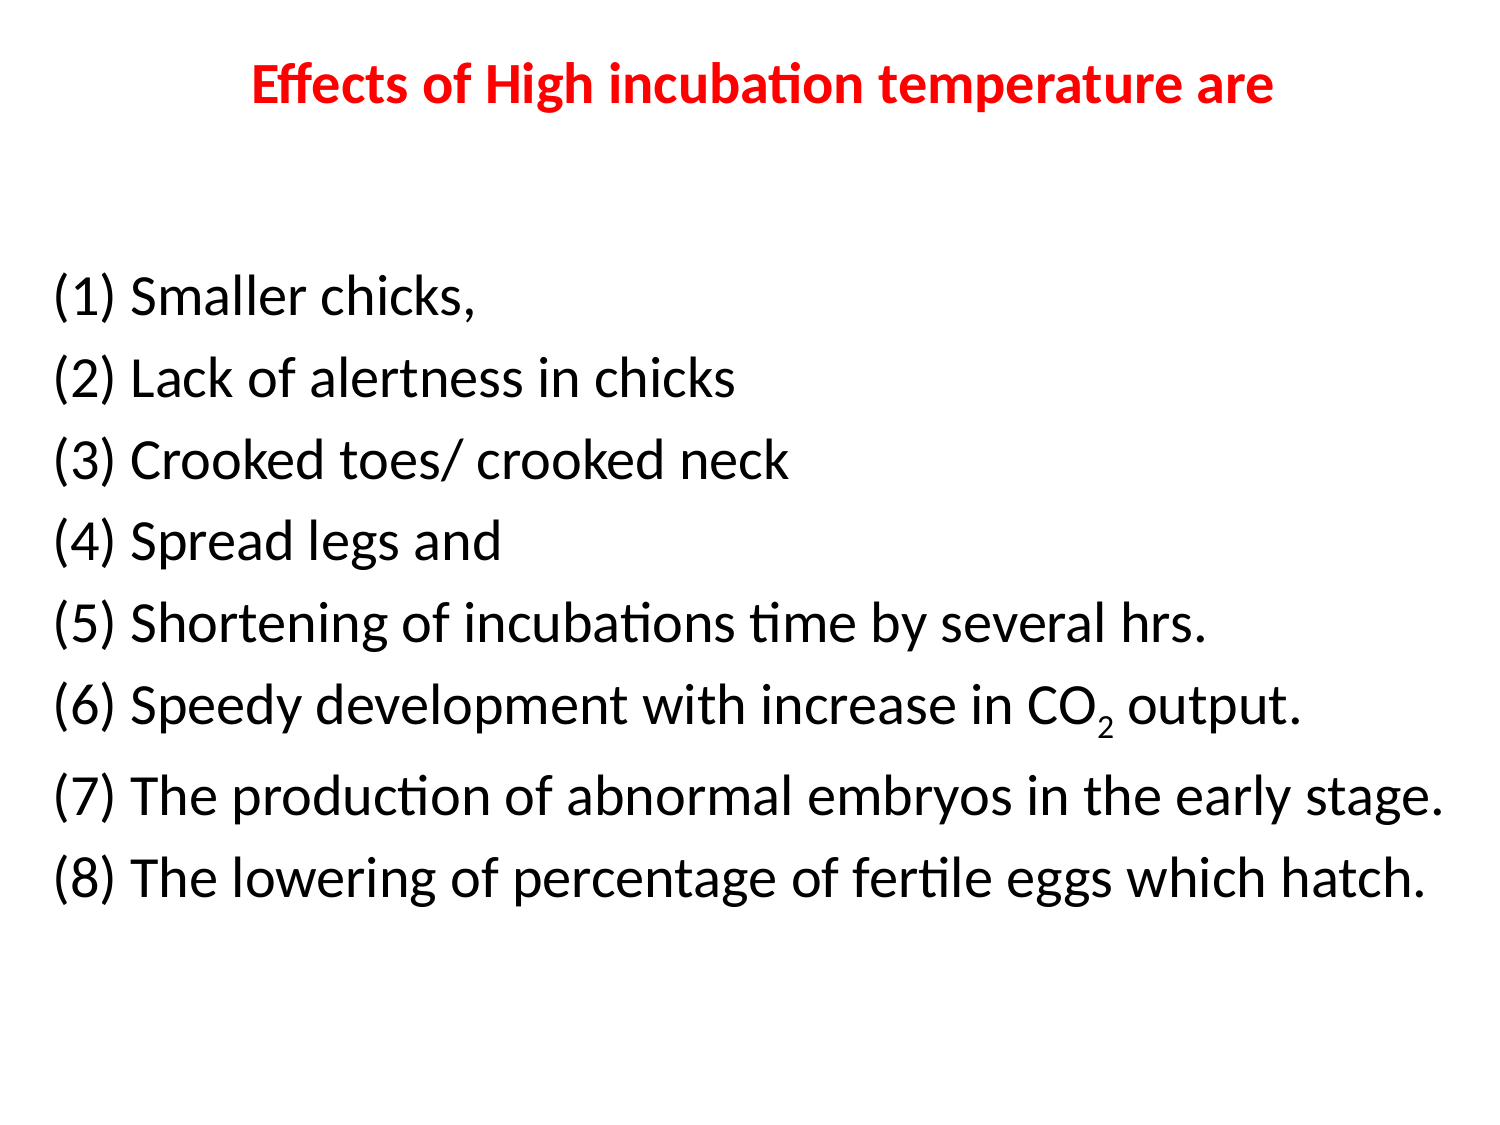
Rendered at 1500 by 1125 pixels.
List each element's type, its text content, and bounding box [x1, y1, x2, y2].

list (1) Smaller chicks, (2) Lack of alertness in chicks (3) Crooked toes/ crooked neck (4) Spread legs and (5) Shortening of incubations time by several hrs. (6) Speedy development with increase in CO2 output. (7) The production of abnormal embryos in the early stage. (8) The lowering of percentage of fertile eggs which hatch. [37, 249, 1475, 1050]
text_box Effects of High incubation temperature are [236, 37, 1291, 123]
title [187, 24, 1338, 125]
